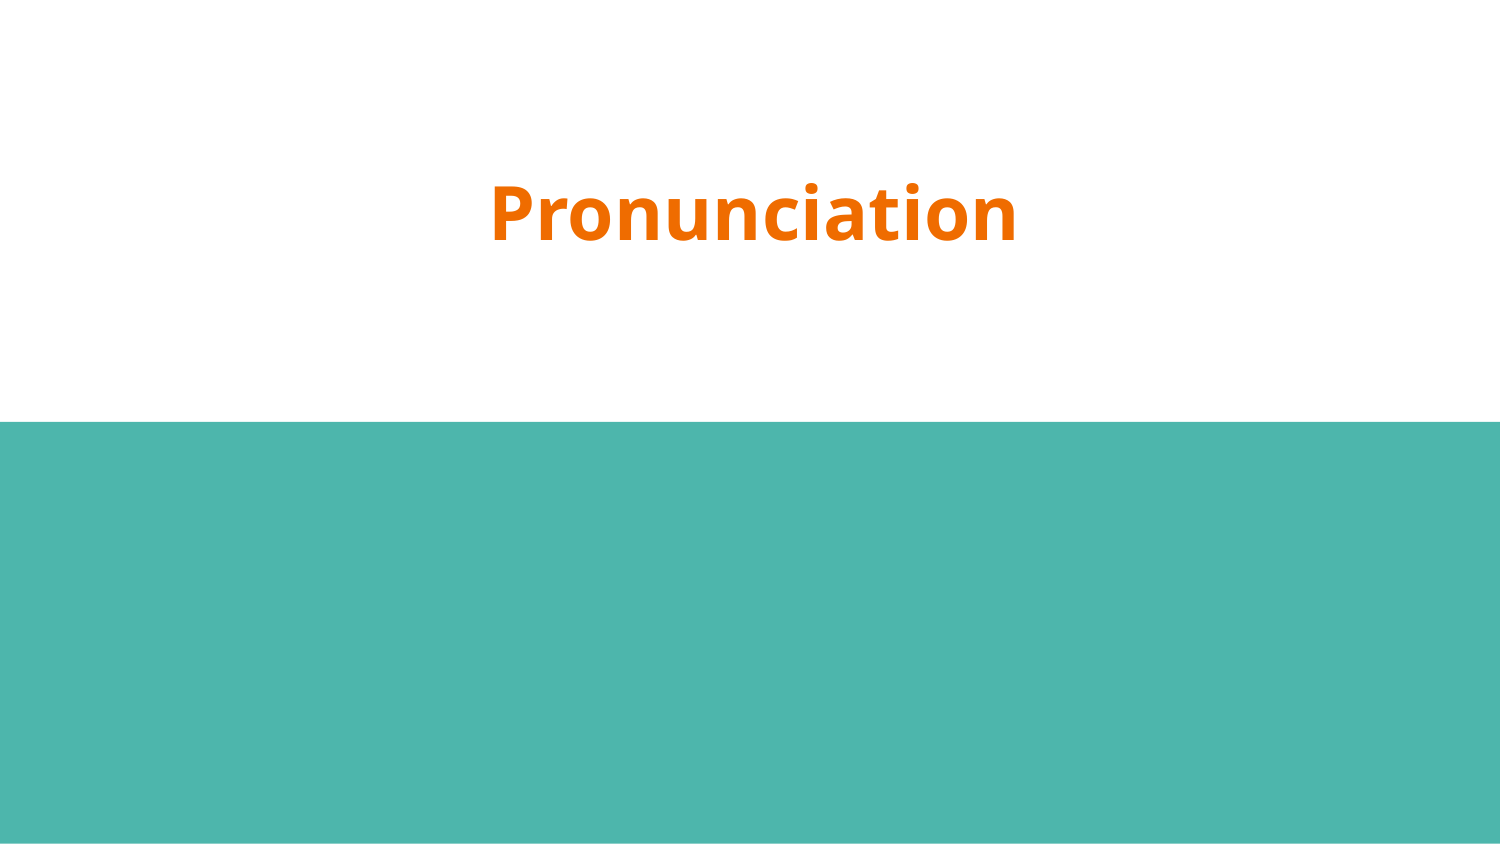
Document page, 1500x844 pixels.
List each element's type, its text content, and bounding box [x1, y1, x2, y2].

title Pronunciation [51, 133, 1458, 289]
